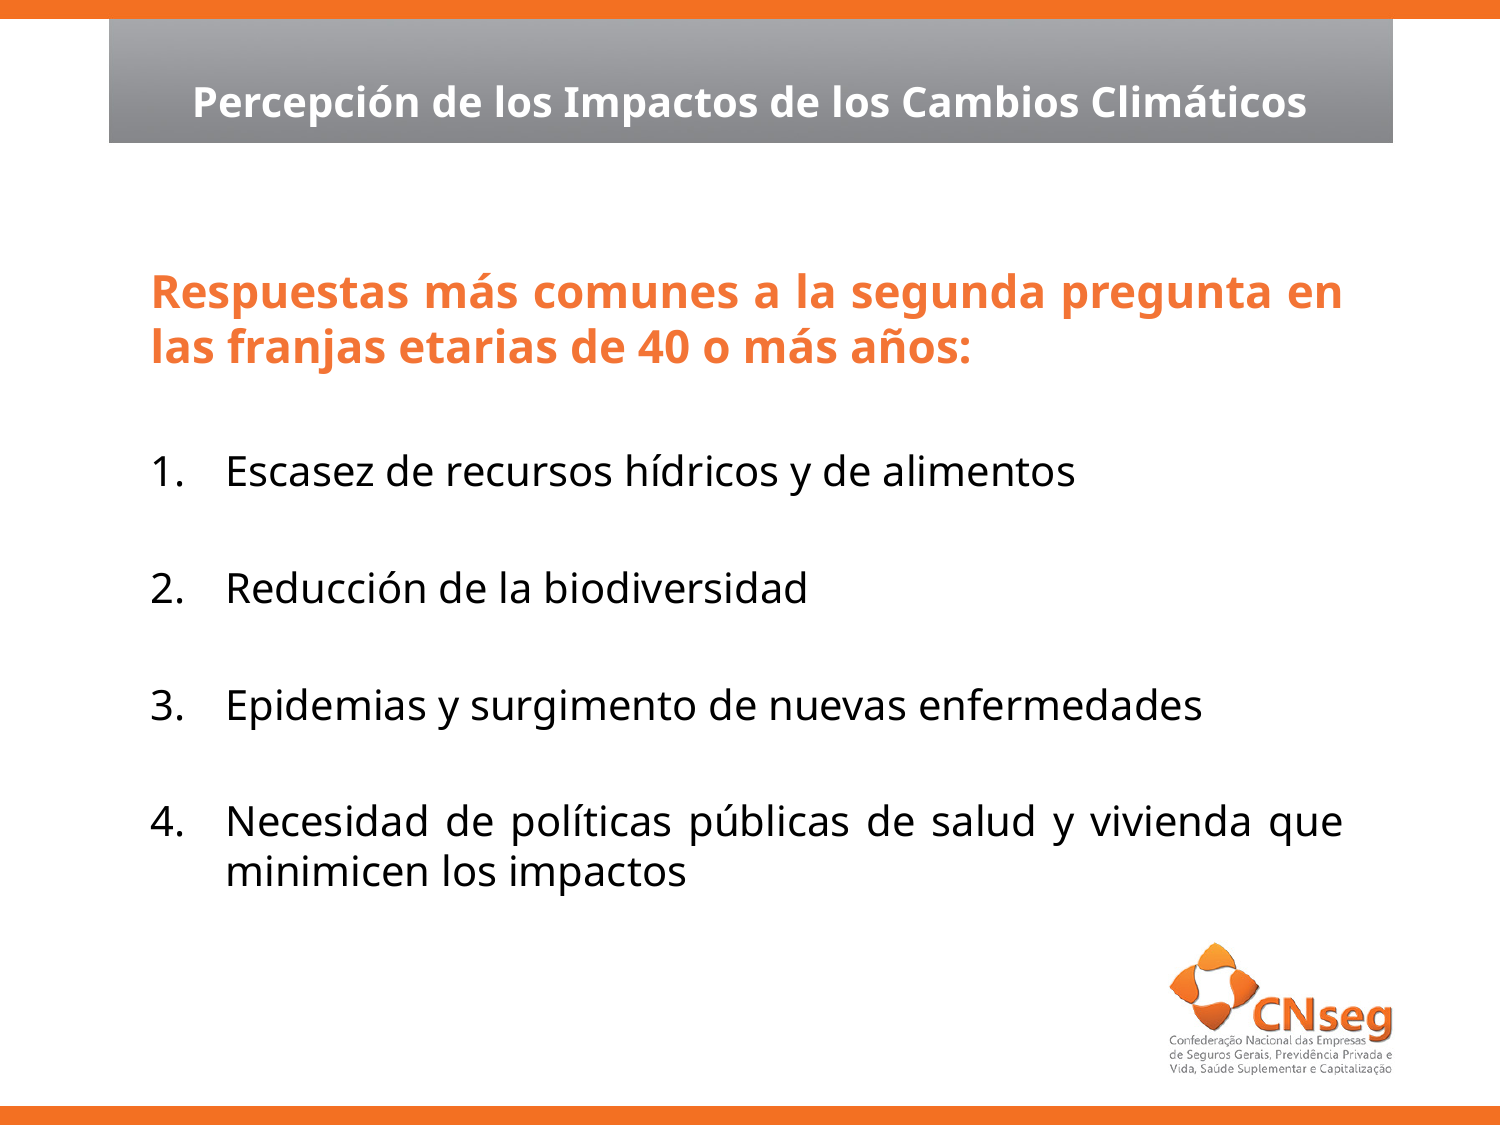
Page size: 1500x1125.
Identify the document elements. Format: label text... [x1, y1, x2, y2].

text_box Percepción de los Impactos de los Cambios Climáticos [0, 0, 1500, 153]
picture [0, 153, 1500, 1125]
text_box Respuestas más comunes a la segunda pregunta en las franjas etarias de 40 o más años: Escasez de recursos hídricos y de alimentos Reducción de la biodiversidad Epidemias y surgimento de nuevas enfermedades Necesidad de políticas públicas de salud y vivienda que minimicen los impactos [135, 255, 1360, 941]
